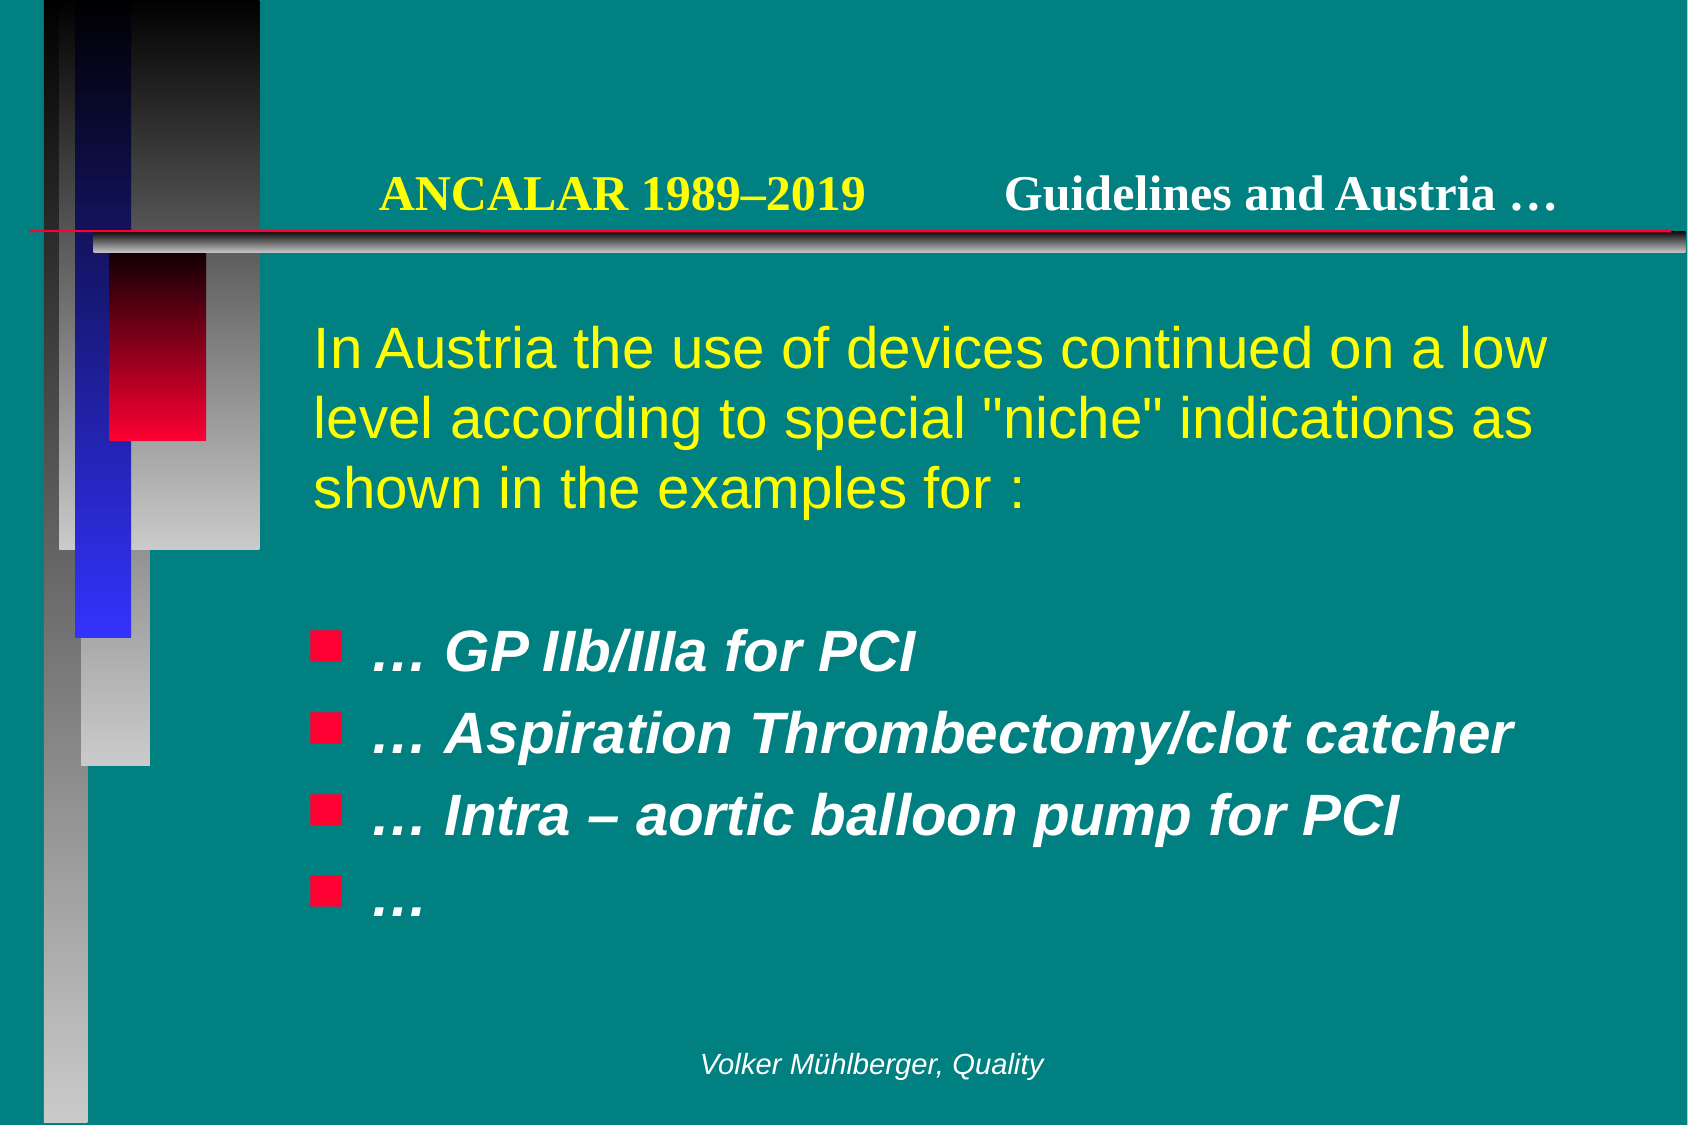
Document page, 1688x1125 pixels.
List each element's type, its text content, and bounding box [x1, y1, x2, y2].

list In Austria the use of devices continued on a low level according to special "niche" indications as shown in the examples for : … GP IIb/IIIa for PCI … Aspiration Thrombectomy/clot catcher … Intra – aortic balloon pump for PCI … [298, 302, 1646, 1101]
title ANCALAR 1989–2019 Guidelines and Austria … [87, 37, 1688, 229]
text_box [298, 452, 1569, 1125]
